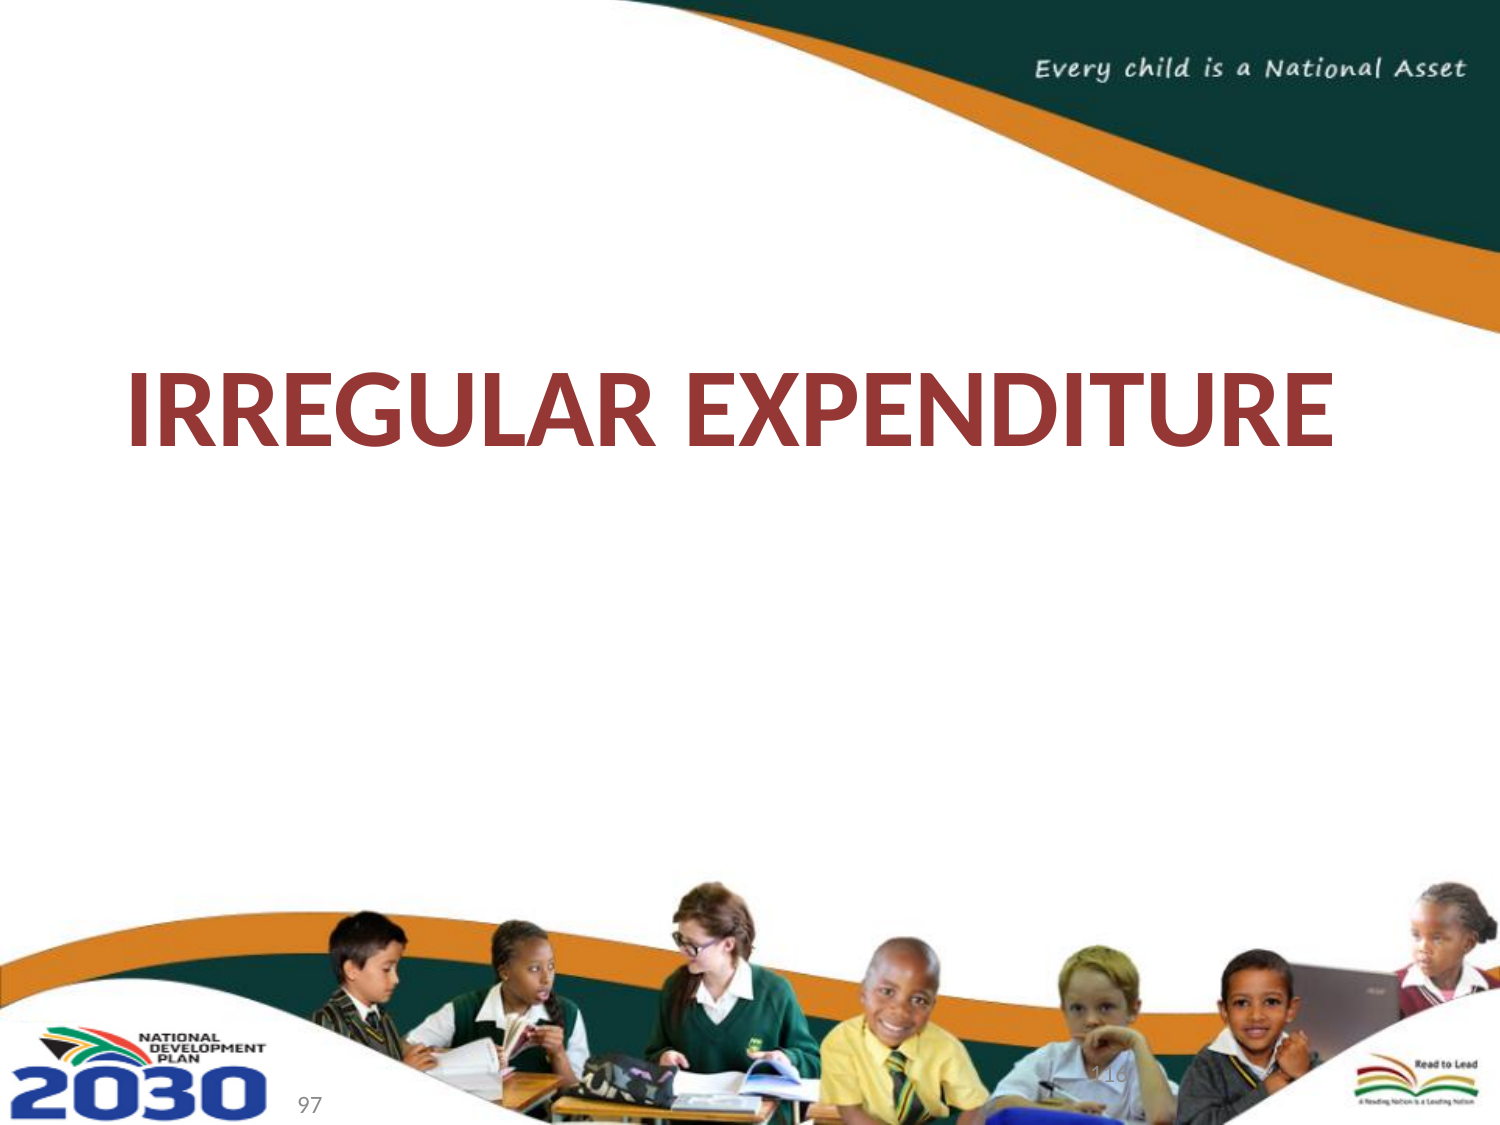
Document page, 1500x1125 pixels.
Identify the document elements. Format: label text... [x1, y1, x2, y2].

text_box 97 [282, 1074, 633, 1125]
picture [0, 0, 1500, 1125]
slide_number 116 [1074, 1042, 1425, 1103]
subtitle IRREGULAR EXPENDITURE [41, 326, 1447, 705]
title [41, 278, 1483, 568]
